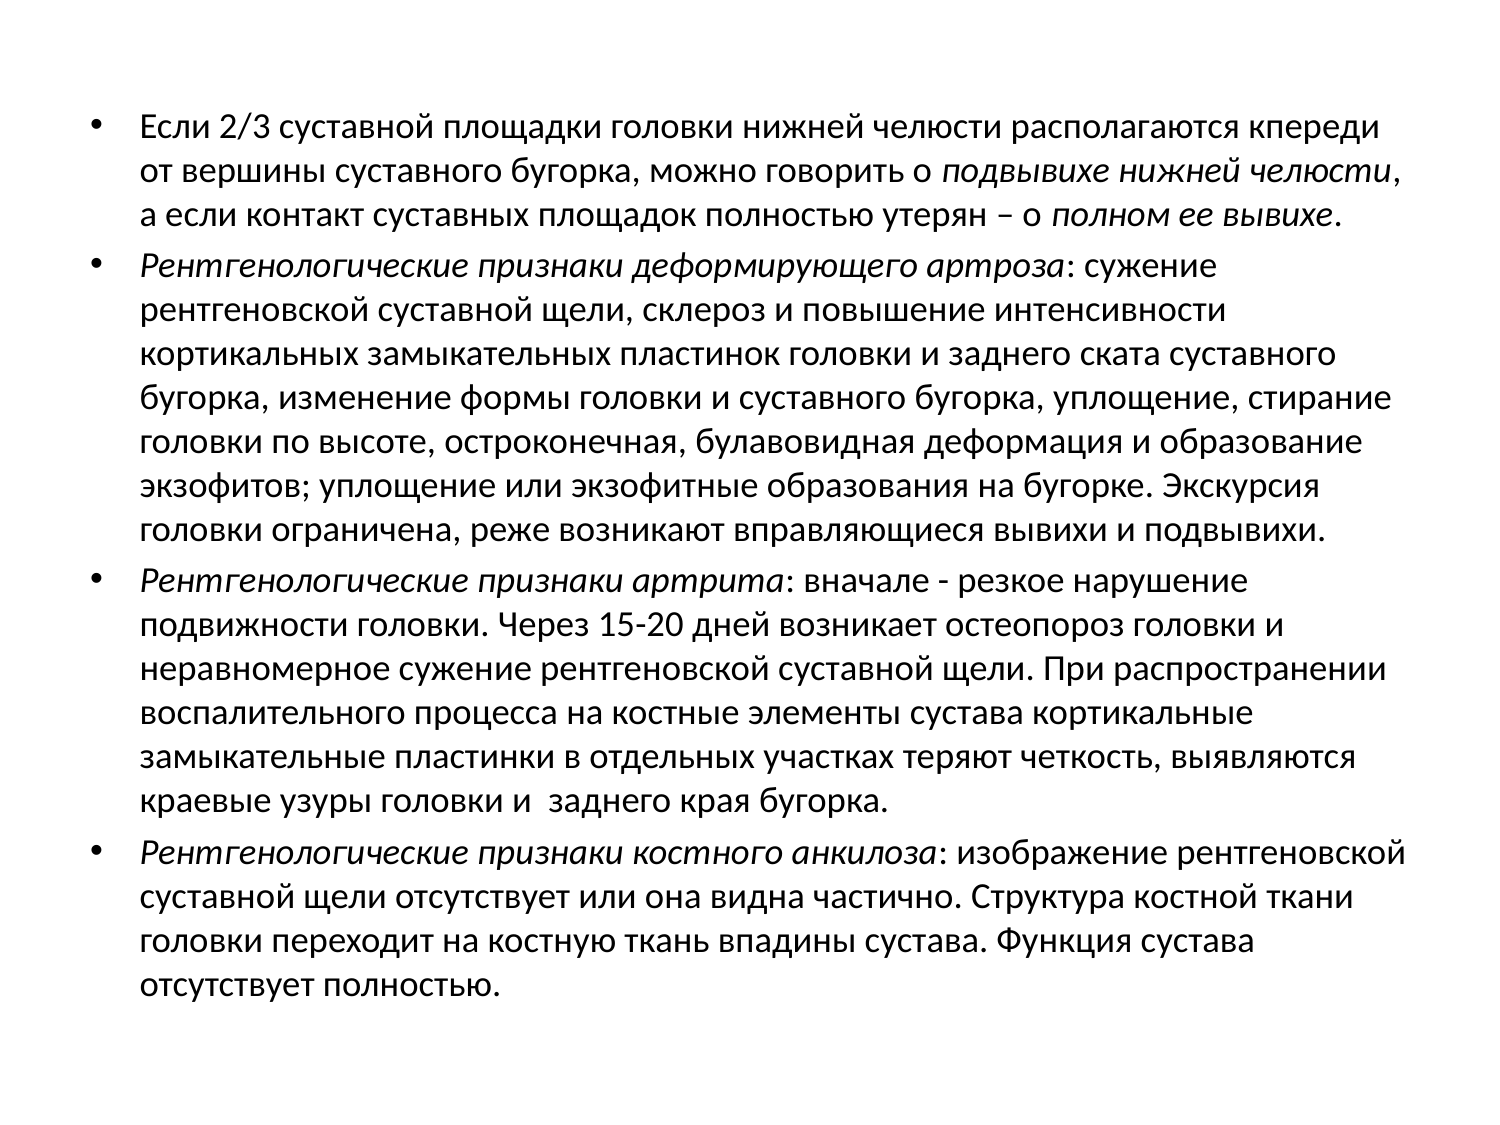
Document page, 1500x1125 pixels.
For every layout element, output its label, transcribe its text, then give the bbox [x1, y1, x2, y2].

list Если 2/3 суставной площадки головки нижней челюсти располагаются кпереди от вершины суставного бугорка, можно говорить о подвывихе нижней челюсти, а если контакт суставных площадок полностью утерян – о полном ее вывихе. Рентгенологические признаки деформирующего артроза: сужение рентгеновской суставной щели, склероз и повышение интенсивности кортикальных замыкательных пластинок головки и заднего ската суставного бугорка, изменение формы головки и суставного бугорка, уплощение, стирание головки по высоте, остроконечная, булавовидная деформация и образование экзофитов; уплощение или экзофитные образования на бугорке. Экскурсия головки ограничена, реже возникают вправляющиеся вывихи и подвывихи. Рентгенологические признаки артрита: вначале - резкое нарушение подвижности головки. Через 15-20 дней возникает остеопороз головки и неравномерное сужение рентгеновской суставной щели. При распространении воспалительного процесса на костные элементы сустава кортикальные замыкательные пластинки в отдельных участках теряют четкость, выявляются краевые узуры головки и заднего края бугорка. Рентгенологические признаки костного анкилоза: изображение рентгеновской суставной щели отсутствует или она видна частично. Структура костной ткани головки переходит на костную ткань впадины сустава. Функция сустава отсутствует полностью. [75, 42, 1425, 1083]
